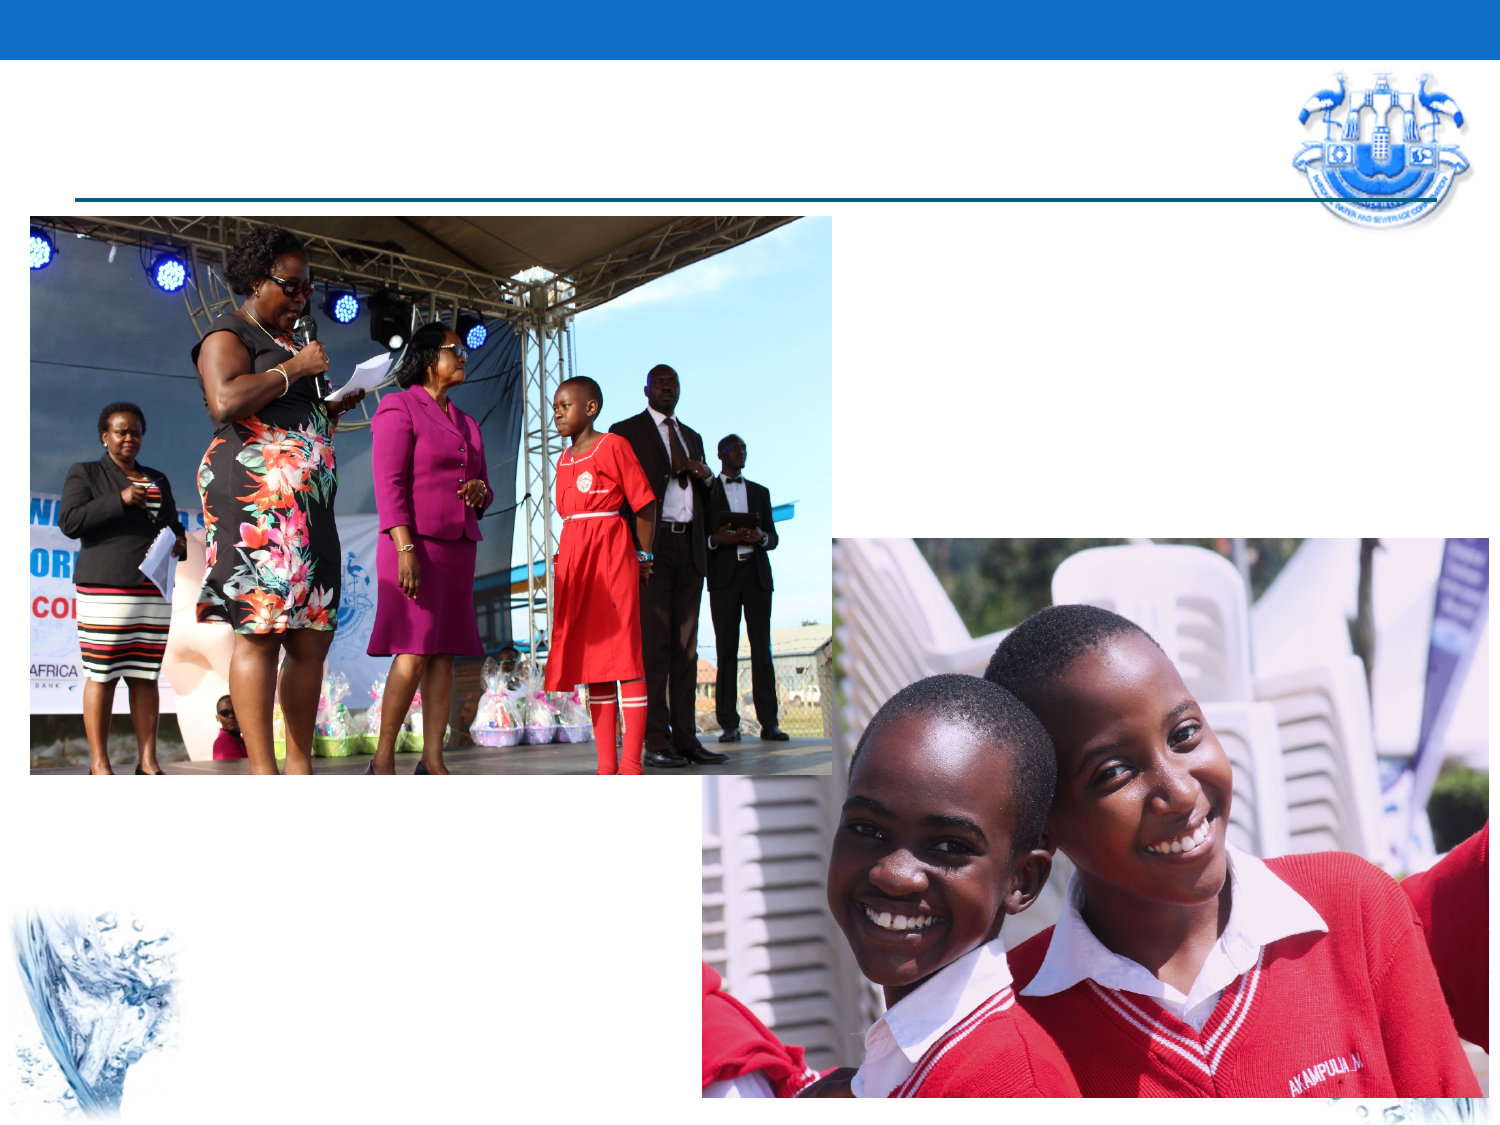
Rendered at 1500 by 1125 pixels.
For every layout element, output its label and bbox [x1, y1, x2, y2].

list [29, 216, 833, 776]
picture [1294, 92, 1472, 211]
picture [29, 931, 159, 1096]
picture [702, 538, 1489, 1106]
